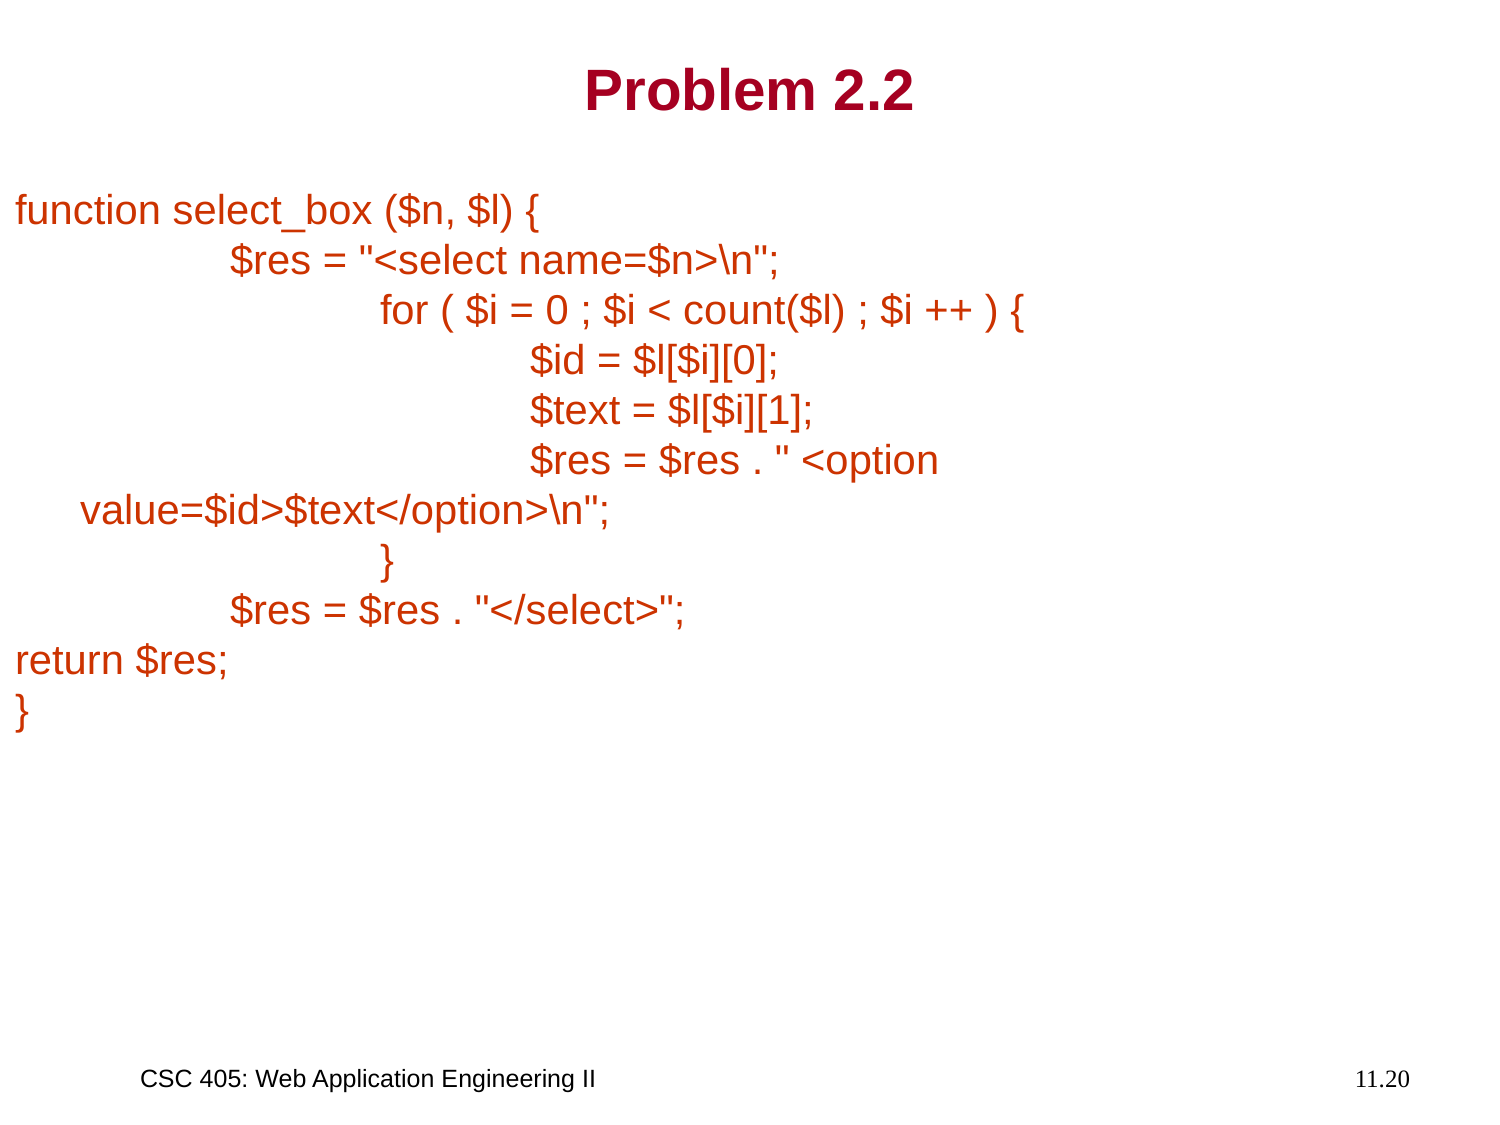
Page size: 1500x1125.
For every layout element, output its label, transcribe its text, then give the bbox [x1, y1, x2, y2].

list function select_box ($n, $l) { $res = "<select name=$n>\n"; for ( $i = 0 ; $i < count($l) ; $i ++ ) { $id = $l[$i][0]; $text = $l[$i][1]; $res = $res . " <option value=$id>$text</option>\n"; } $res = $res . "</select>"; return $res; } [0, 174, 1438, 1026]
title Problem 2.2 [74, 12, 1426, 163]
slide_number 11.20 [1074, 1024, 1426, 1101]
footer CSC 405: Web Application Engineering II [37, 1026, 701, 1101]
